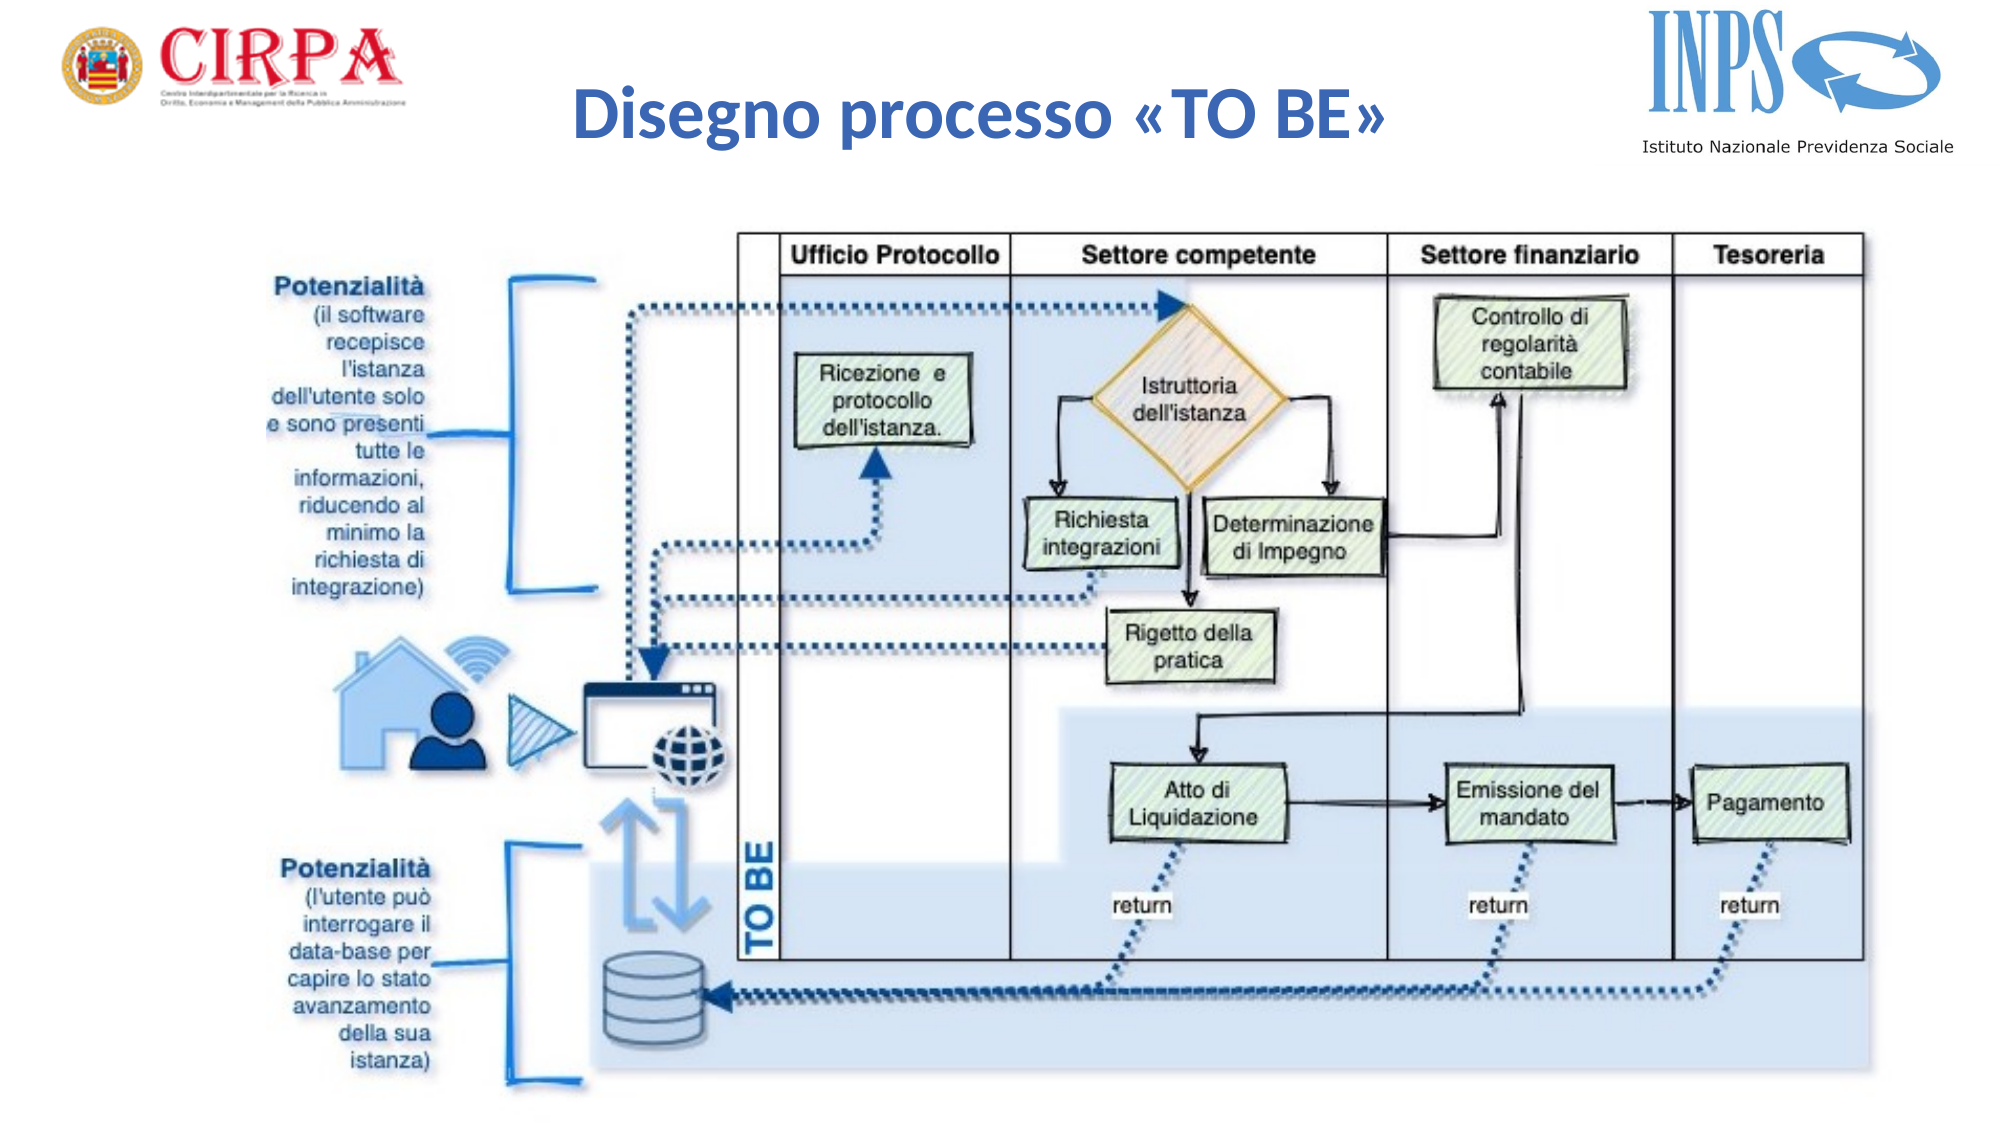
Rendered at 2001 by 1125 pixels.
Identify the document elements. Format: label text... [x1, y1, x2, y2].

picture [1594, 5, 2000, 166]
picture [266, 193, 1892, 1125]
text_box Disegno processo «TO BE» [0, 66, 2000, 285]
picture [45, 18, 428, 121]
